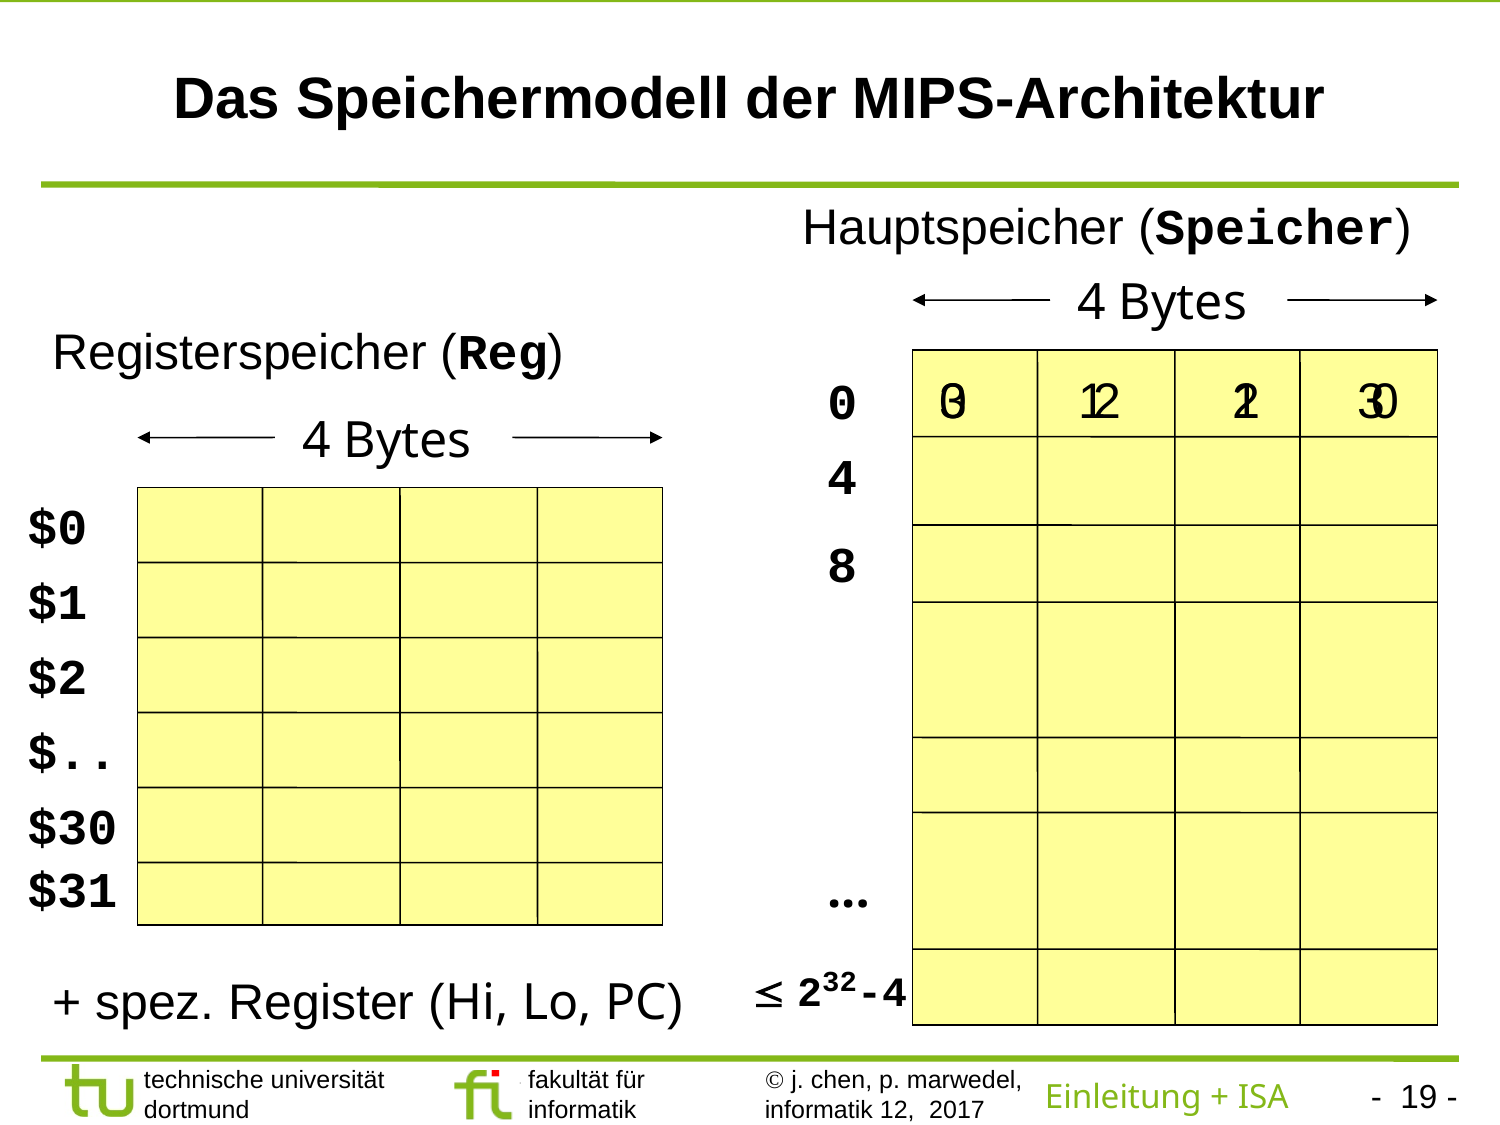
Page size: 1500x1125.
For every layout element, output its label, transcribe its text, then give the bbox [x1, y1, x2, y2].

text_box [912, 738, 1037, 812]
text_box [1301, 813, 1438, 949]
text_box [912, 813, 1037, 949]
title Das Speichermodell der MIPS-Architektur [0, 11, 1500, 179]
text_box 3 2 1 0 [924, 361, 1500, 437]
text_box [1175, 603, 1300, 737]
text_box [1038, 738, 1300, 812]
text_box [1175, 526, 1438, 602]
text_box [1301, 950, 1438, 1025]
text_box [1301, 603, 1438, 737]
text_box 8 [812, 524, 875, 600]
text_box  232-4 [737, 949, 925, 1024]
text_box [1038, 603, 1174, 737]
text_box [1038, 349, 1174, 361]
text_box ... [812, 849, 900, 925]
text_box [1176, 950, 1300, 1025]
text_box [1300, 349, 1438, 361]
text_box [912, 262, 1438, 338]
text_box + spez. Register (Hi, Lo, PC) [37, 962, 750, 1038]
text_box [1038, 813, 1175, 949]
text_box [912, 950, 1037, 1025]
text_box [151, 487, 663, 926]
text_box 0 [812, 362, 938, 438]
text_box [912, 437, 1037, 525]
text_box [1038, 437, 1174, 525]
text_box [1176, 813, 1300, 949]
text_box [1300, 437, 1438, 525]
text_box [137, 399, 663, 476]
text_box [1175, 437, 1299, 525]
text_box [12, 487, 151, 926]
text_box [912, 526, 1037, 602]
text_box [1175, 349, 1299, 361]
picture [64, 1064, 145, 1117]
picture [454, 1070, 521, 1125]
text_box Hauptspeicher (Speicher) [787, 187, 1463, 263]
text_box [1301, 738, 1438, 812]
text_box [912, 603, 1037, 737]
text_box [1038, 950, 1175, 1025]
text_box 4 [812, 437, 875, 513]
text_box [912, 349, 1037, 362]
text_box Registerspeicher (Reg) [37, 312, 663, 388]
text_box [1038, 526, 1174, 602]
